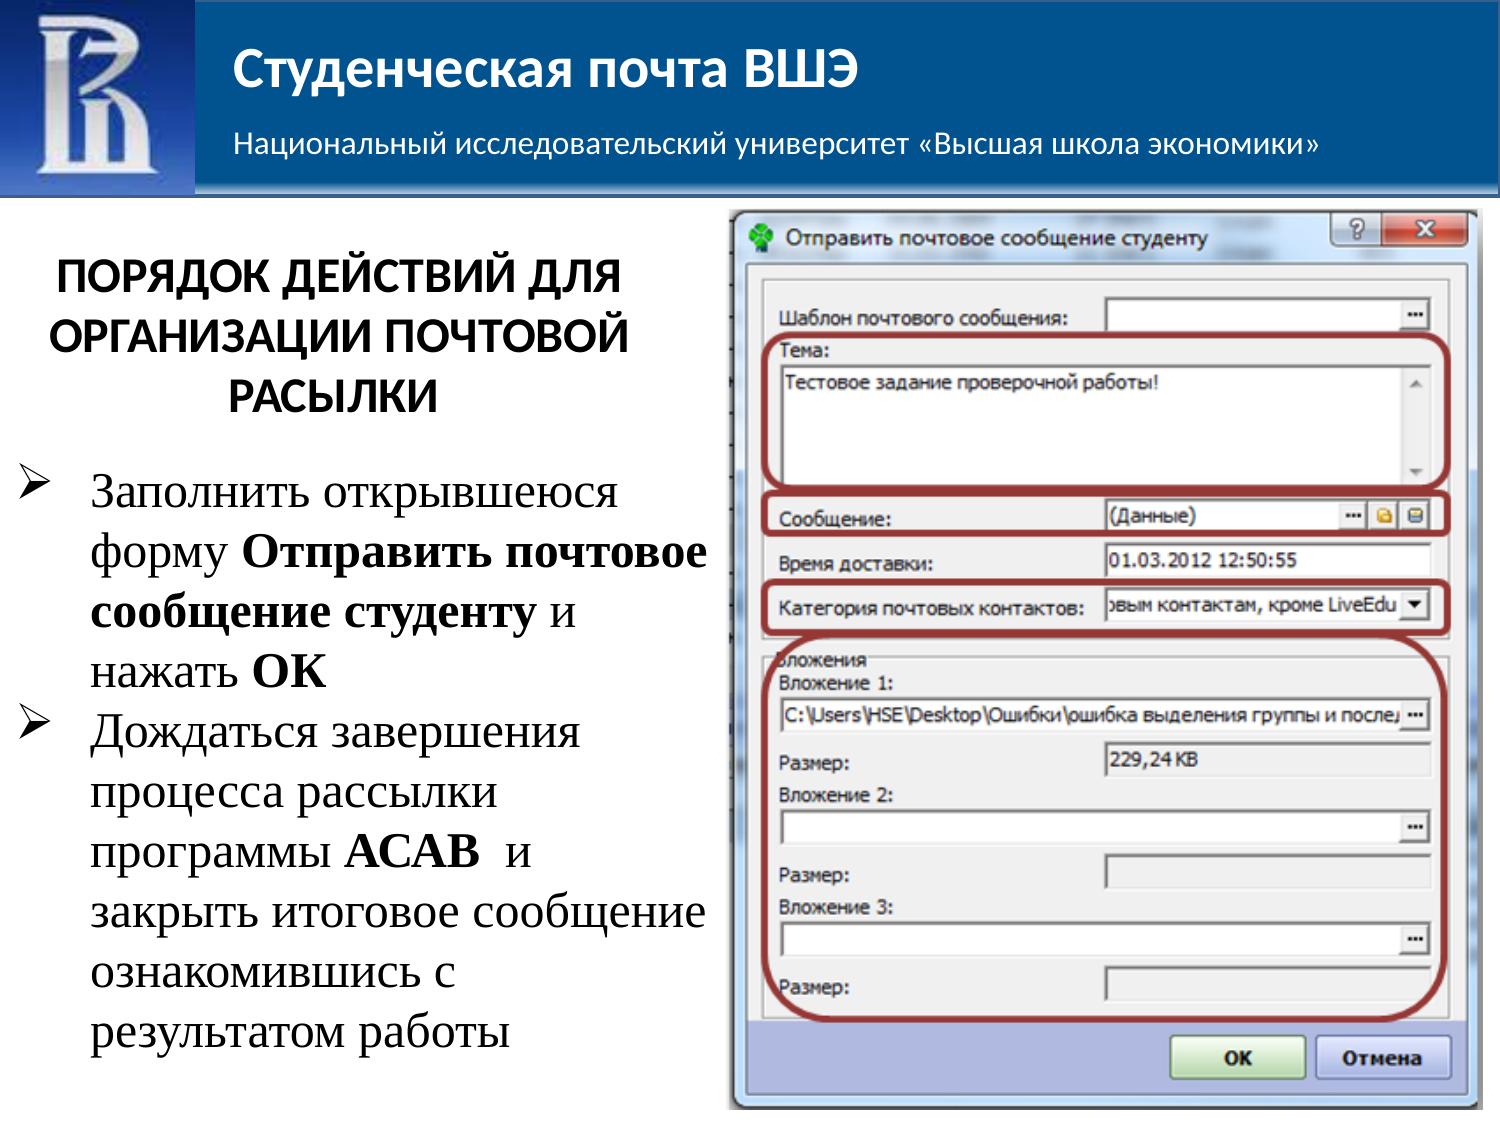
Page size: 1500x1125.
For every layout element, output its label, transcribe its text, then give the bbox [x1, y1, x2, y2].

text_box Заполнить открывшеюся форму Отправить почтовое сообщение студенту и нажать ОК Дождаться завершения процесса рассылки программы АСАВ и закрыть итоговое сообщение ознакомившись с результатом работы [0, 456, 721, 1059]
title ПОРЯДОК ДЕЙСТВИЙ ДЛЯ ОРГАНИЗАЦИИ ПОЧТОВОЙ РАСЫЛКИ [0, 208, 680, 456]
picture [0, 0, 196, 196]
text_box [197, 0, 1500, 198]
text_box Студенческая почта ВШЭ [218, 21, 1140, 107]
text_box Национальный исследовательский университет «Высшая школа экономики» [218, 113, 1486, 169]
picture [726, 207, 1483, 1110]
